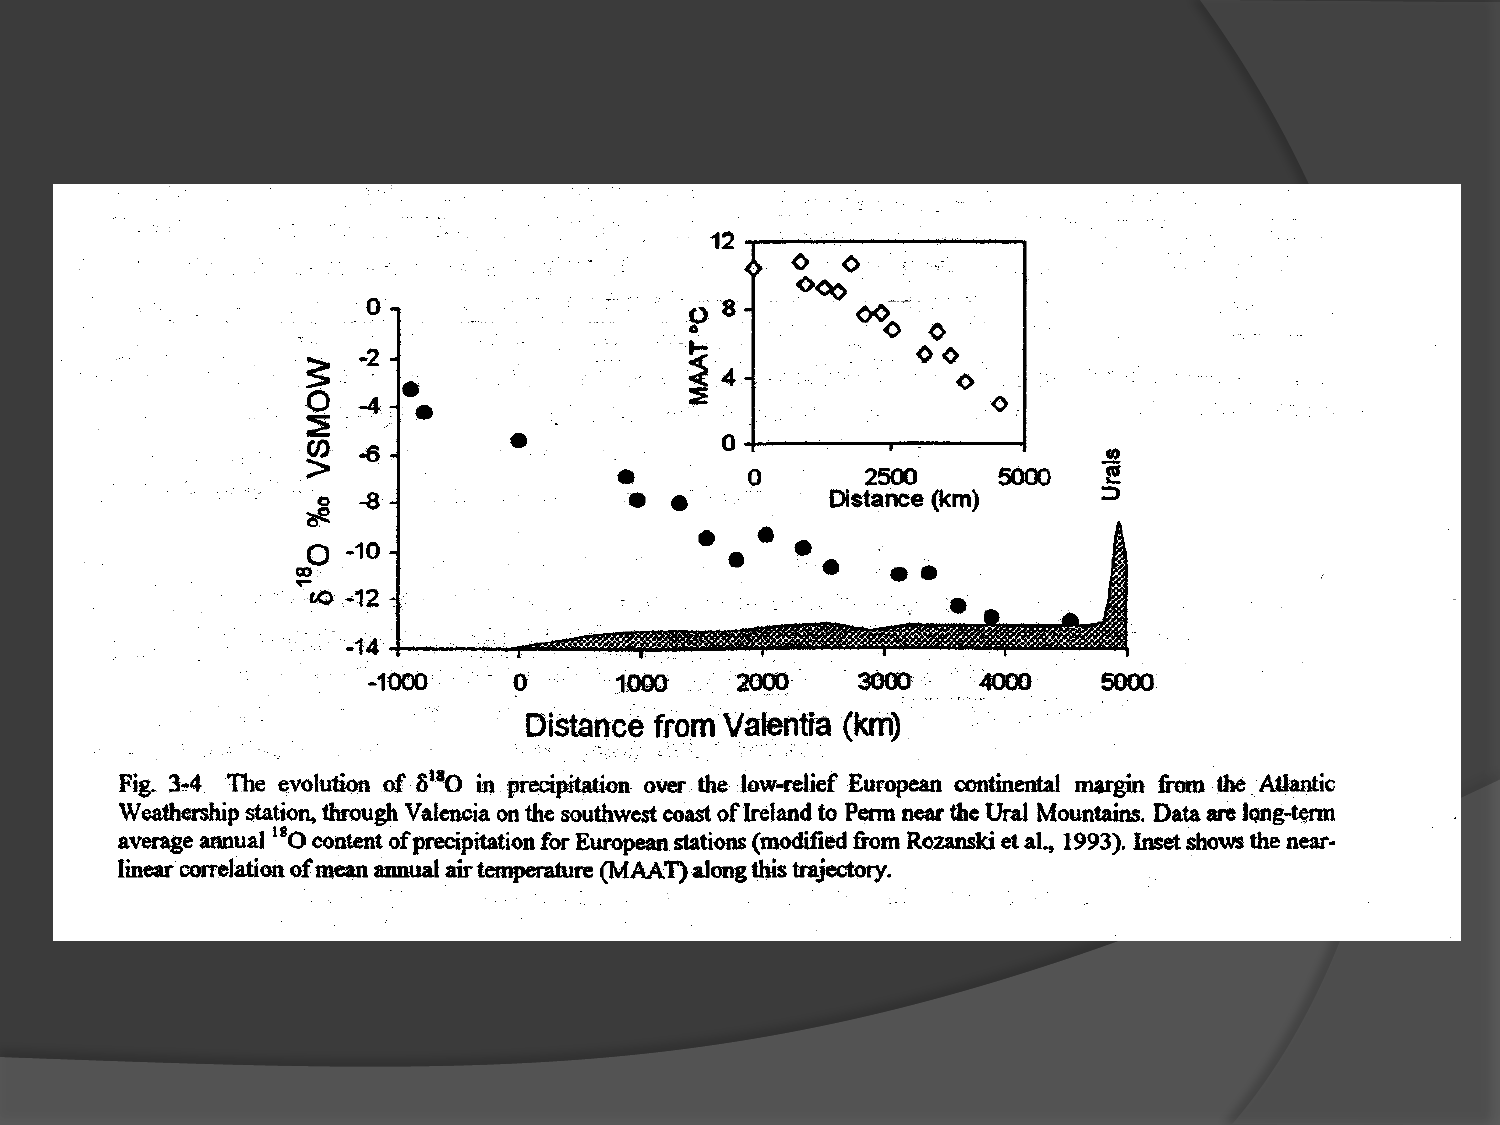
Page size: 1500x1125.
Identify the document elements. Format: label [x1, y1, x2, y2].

picture [52, 184, 1461, 941]
